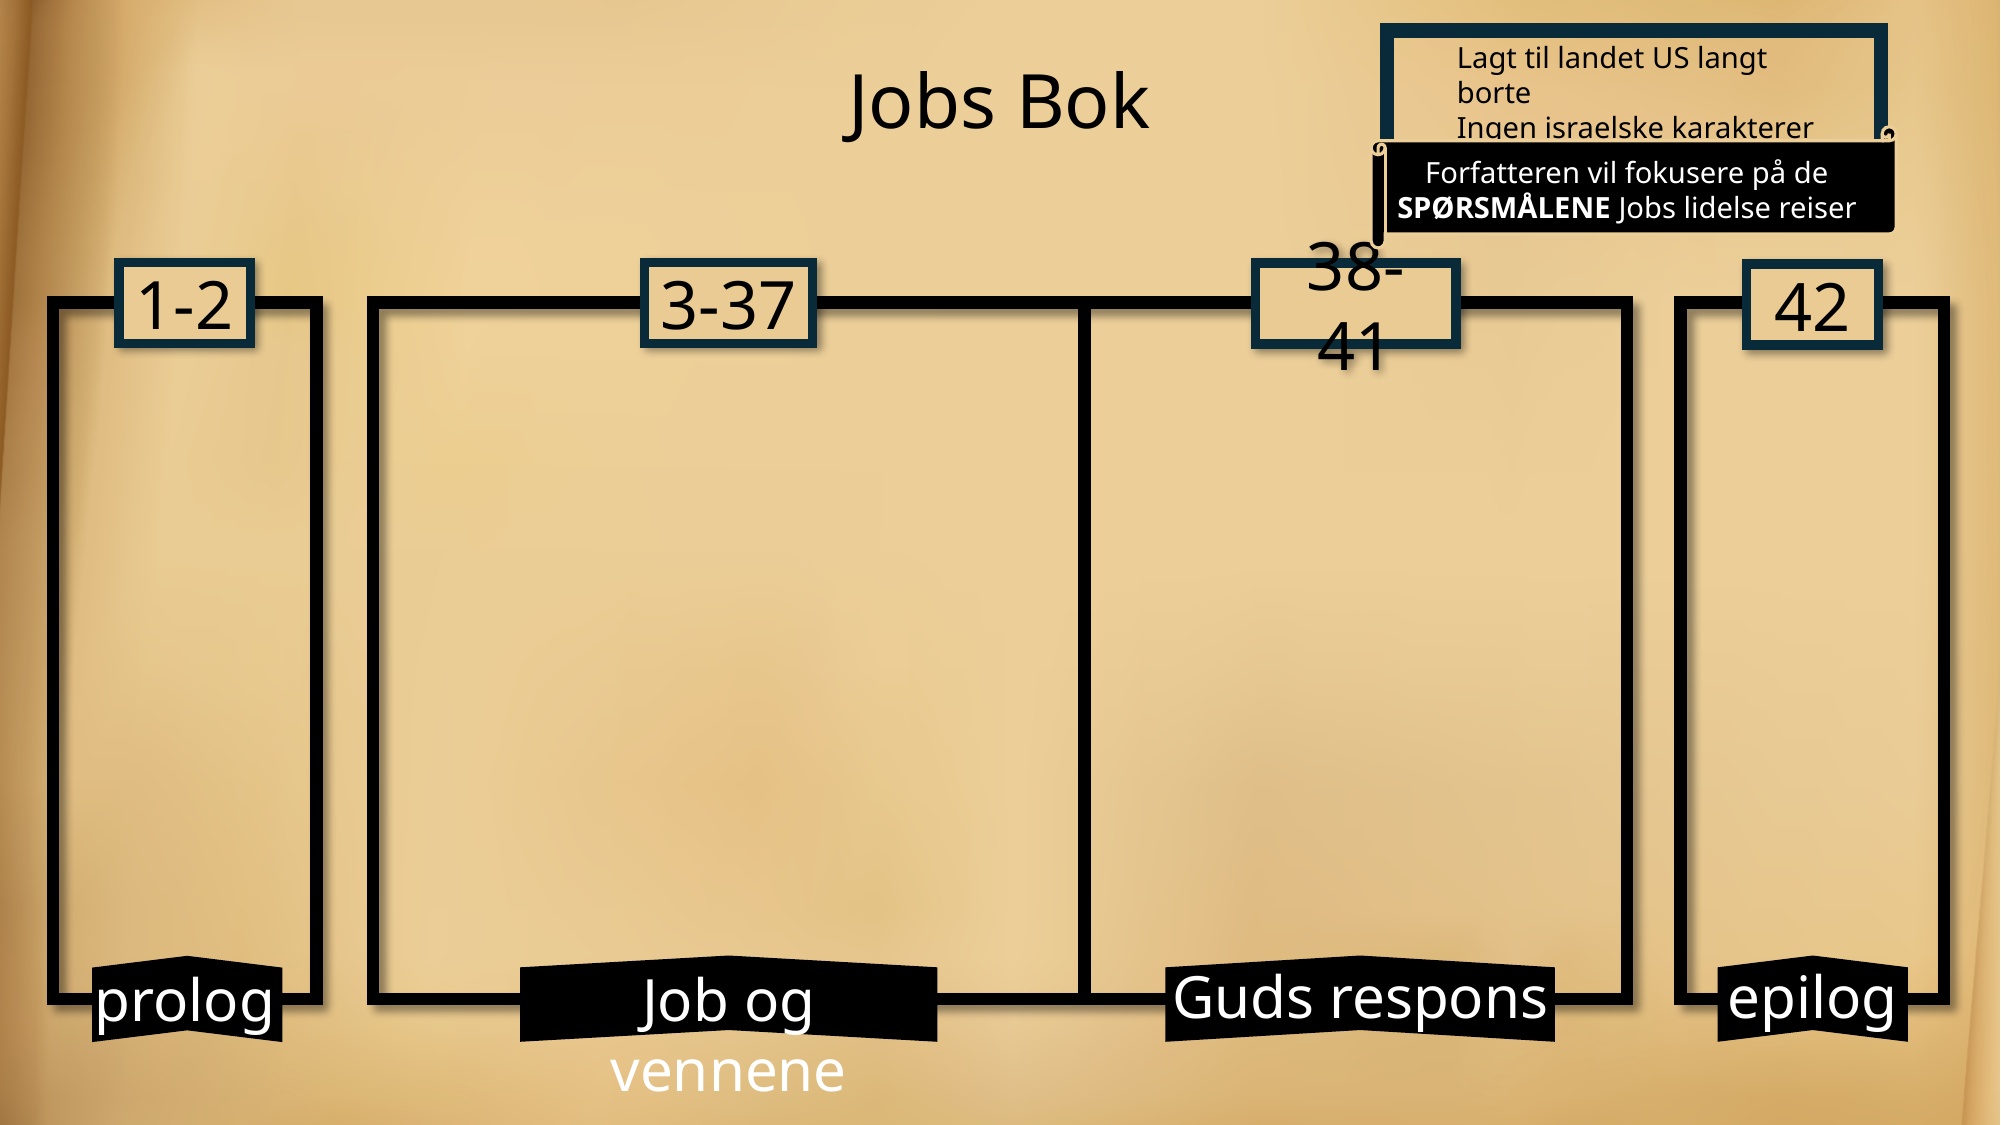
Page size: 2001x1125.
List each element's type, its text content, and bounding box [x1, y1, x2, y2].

picture [0, 0, 2000, 1125]
text_box [1864, 1038, 1910, 1044]
text_box [52, 301, 284, 1000]
text_box epilog [1743, 952, 1936, 1038]
text_box 1-2 [117, 261, 252, 345]
text_box prolog [61, 955, 284, 1041]
text_box Forfatteren vil fokusere på de SPØRSMÅLENE Jobs lidelse reiser [1743, 147, 1894, 232]
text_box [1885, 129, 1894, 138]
text_box [1743, 29, 1883, 139]
text_box [1743, 301, 1945, 1000]
text_box [1743, 125, 1898, 236]
text_box 42 [1745, 263, 1880, 347]
